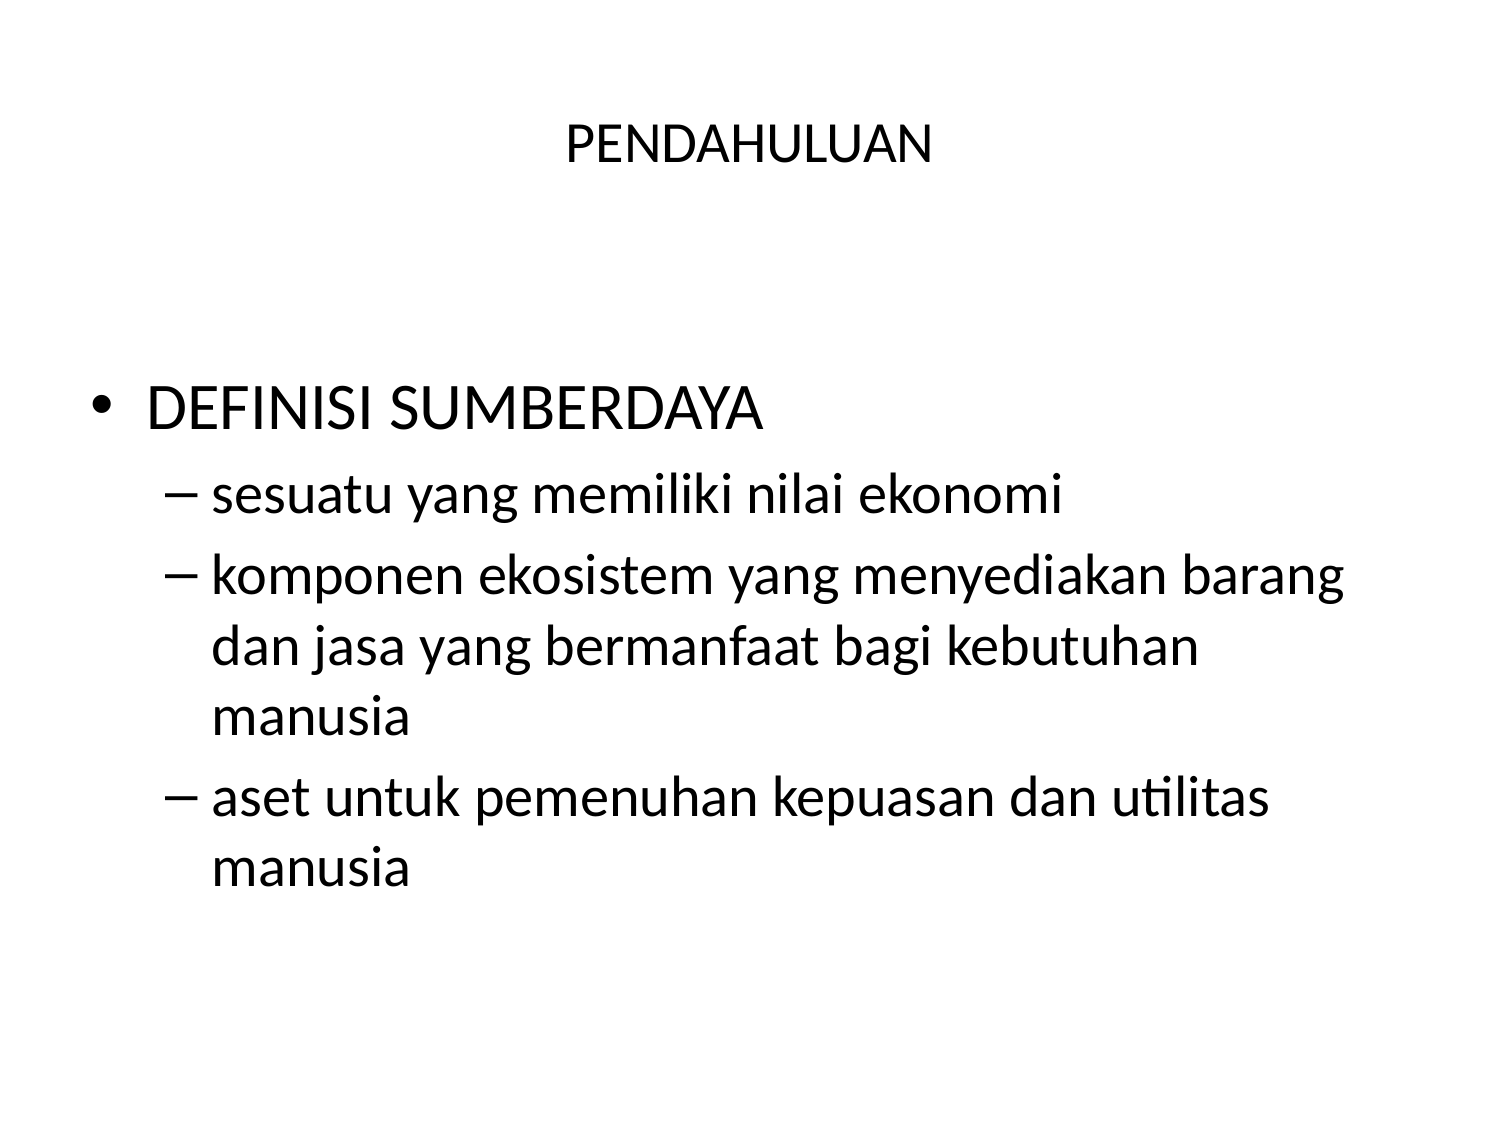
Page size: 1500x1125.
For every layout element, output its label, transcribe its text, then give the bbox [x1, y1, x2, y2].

list DEFINISI SUMBERDAYA sesuatu yang memiliki nilai ekonomi komponen ekosistem yang menyediakan barang dan jasa yang bermanfaat bagi kebutuhan manusia aset untuk pemenuhan kepuasan dan utilitas manusia [75, 262, 1425, 1005]
title PENDAHULUAN [75, 45, 1425, 233]
